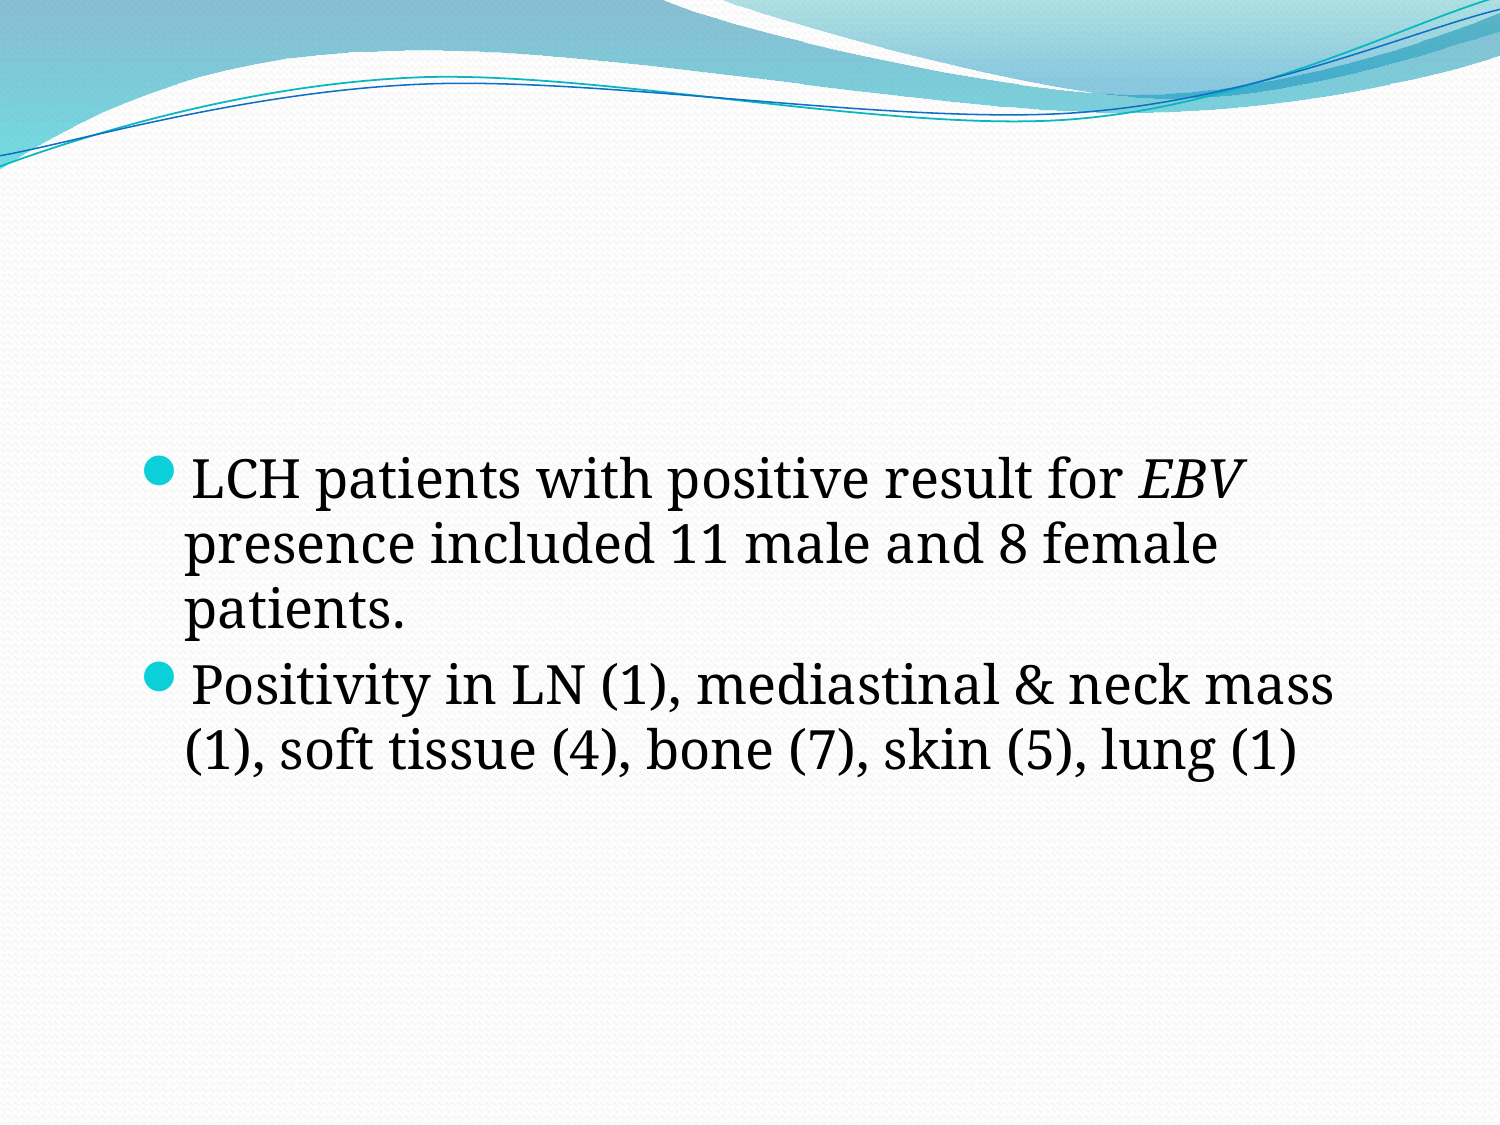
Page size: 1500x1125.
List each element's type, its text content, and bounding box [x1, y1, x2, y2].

list LCH patients with positive result for EBV presence included 11 male and 8 female patients. Positivity in LN (1), mediastinal & neck mass (1), soft tissue (4), bone (7), skin (5), lung (1) [125, 437, 1363, 820]
